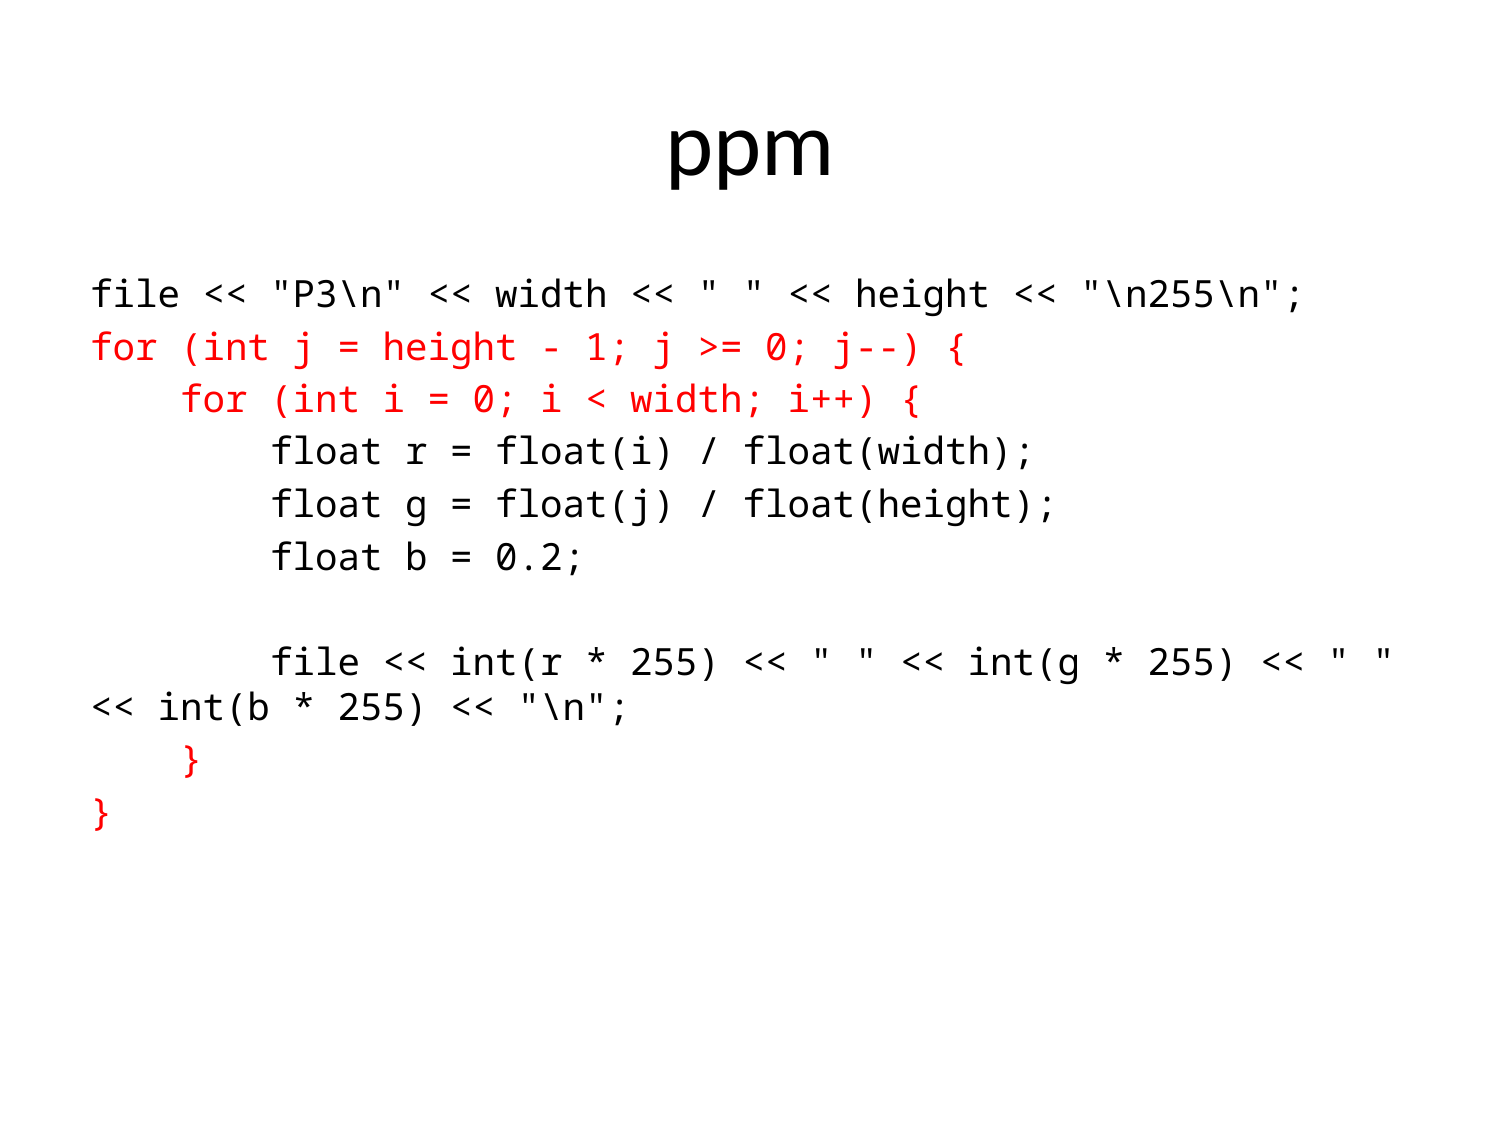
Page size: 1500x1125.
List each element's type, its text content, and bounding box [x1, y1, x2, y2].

title ppm [75, 45, 1425, 233]
list file << "P3\n" << width << " " << height << "\n255\n"; for (int j = height - 1; j >= 0; j--) { for (int i = 0; i < width; i++) { float r = float(i) / float(width); float g = float(j) / float(height); float b = 0.2; file << int(r * 255) << " " << int(g * 255) << " " << int(b * 255) << "\n"; } } [75, 262, 1471, 1005]
